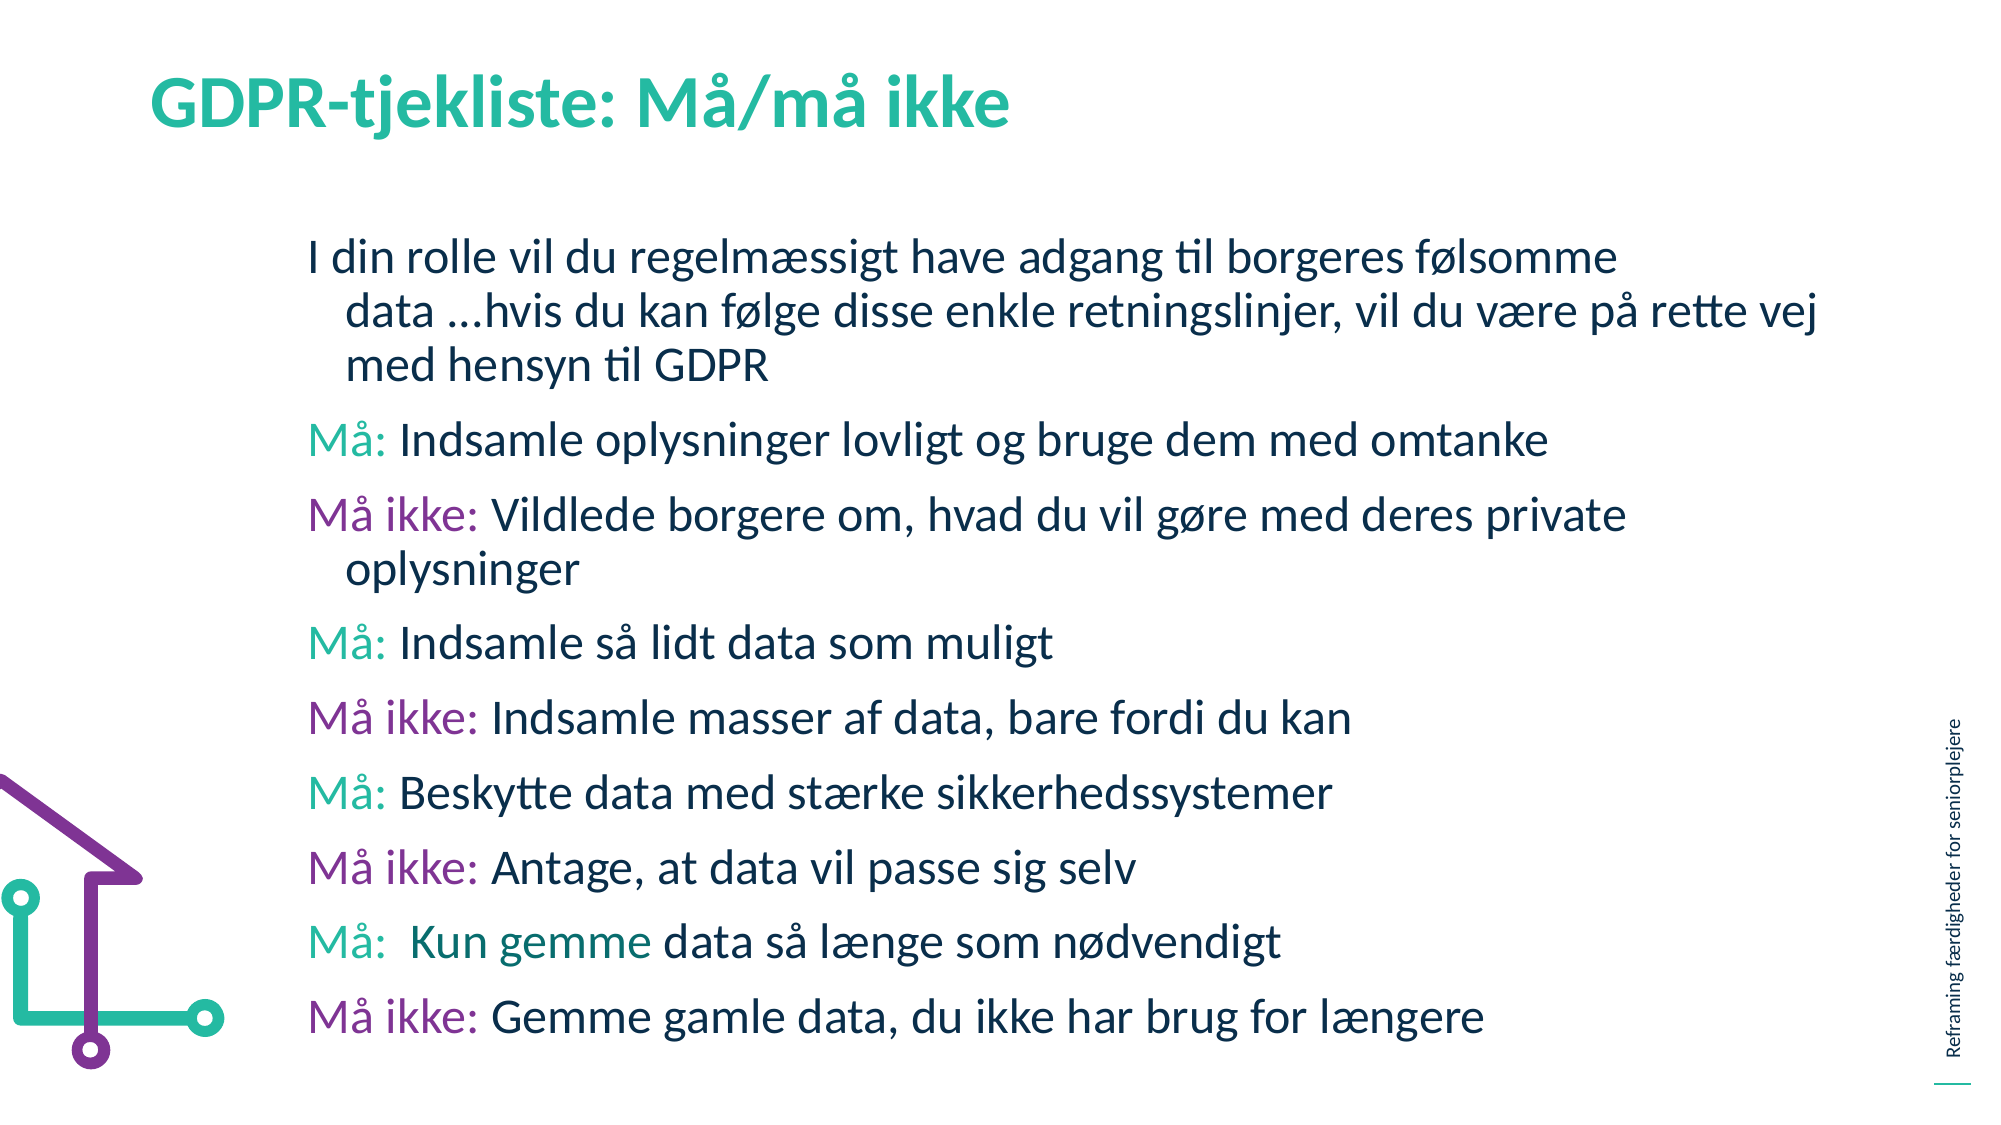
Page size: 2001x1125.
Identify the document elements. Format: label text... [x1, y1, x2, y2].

list GDPR-tjekliste: Må/må ikke [98, 55, 1720, 223]
list I din rolle vil du regelmæssigt have adgang til borgeres følsomme data ...hvis du kan følge disse enkle retningslinjer, vil du være på rette vej med hensyn til GDPR Må: Indsamle oplysninger lovligt og bruge dem med omtanke Må ikke: Vildlede borgere om, hvad du vil gøre med deres private oplysninger Må: Indsamle så lidt data som muligt Må ikke: Indsamle masser af data, bare fordi du kan Må: Beskytte data med stærke sikkerhedssystemer Må ikke: Antage, at data vil passe sig selv Må: Kun gemme data så længe som nødvendigt Må ikke: Gemme gamle data, du ikke har brug for længere [255, 222, 1860, 1026]
